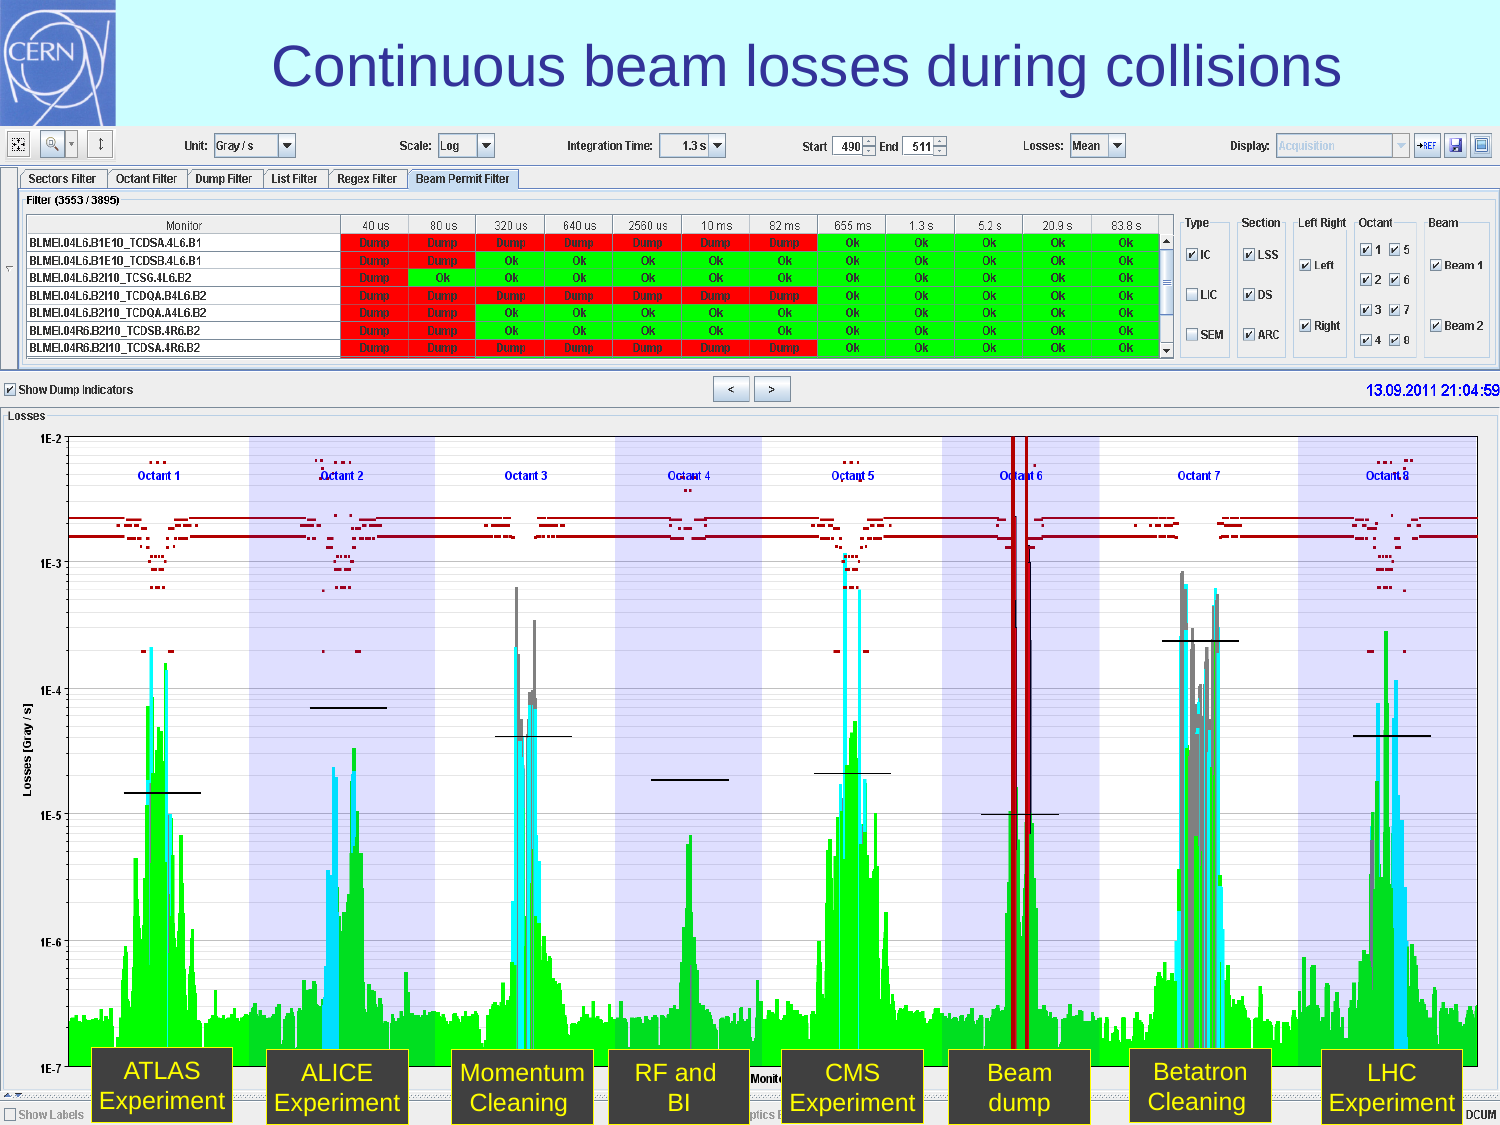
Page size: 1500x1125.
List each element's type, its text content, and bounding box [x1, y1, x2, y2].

picture [0, 0, 1500, 1125]
title Continuous beam losses during collisions [115, 0, 1500, 126]
